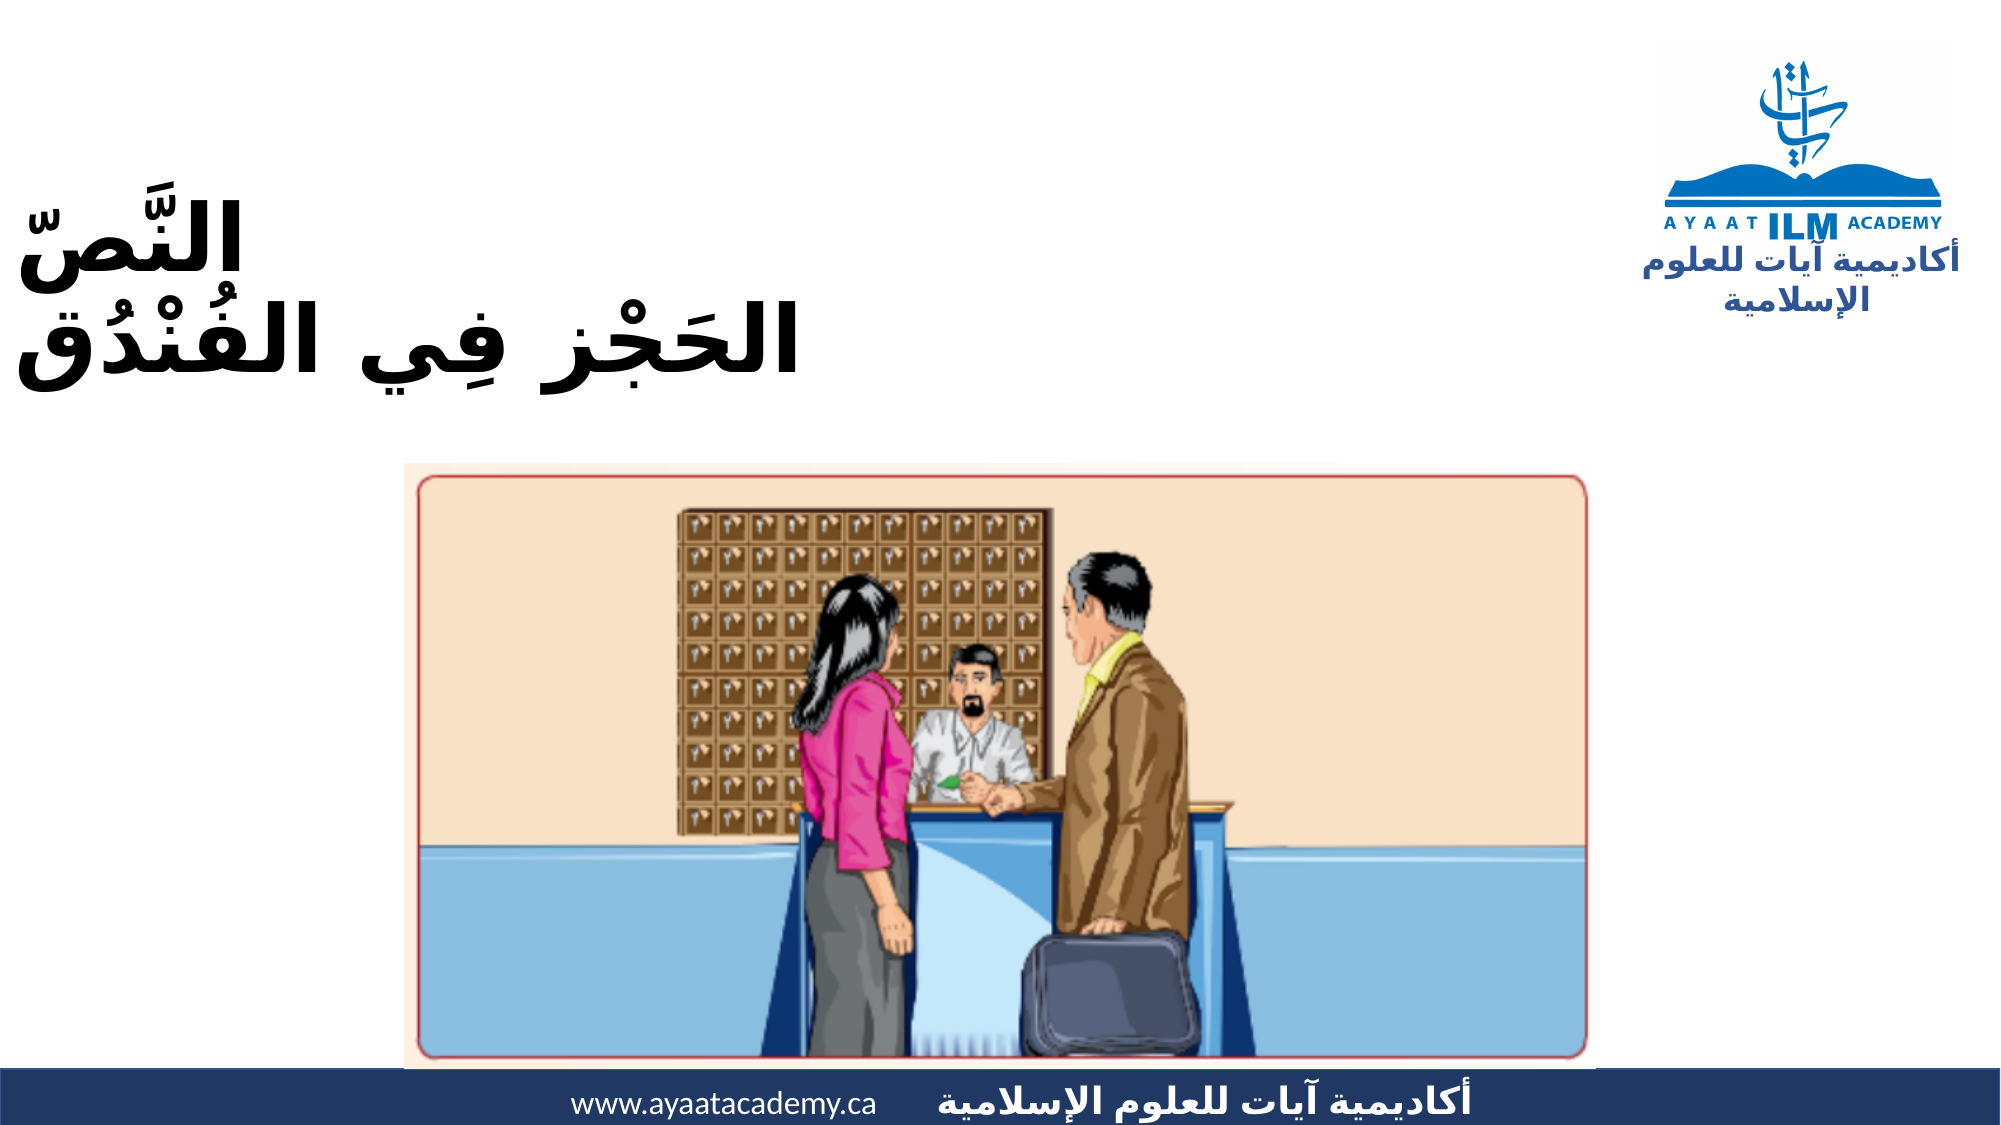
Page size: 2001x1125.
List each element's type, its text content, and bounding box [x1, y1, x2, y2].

title النَّصّ الحَجْز فِي الفُنْدُق [0, 183, 1725, 401]
picture [404, 463, 1596, 1069]
picture [1651, 37, 1952, 257]
